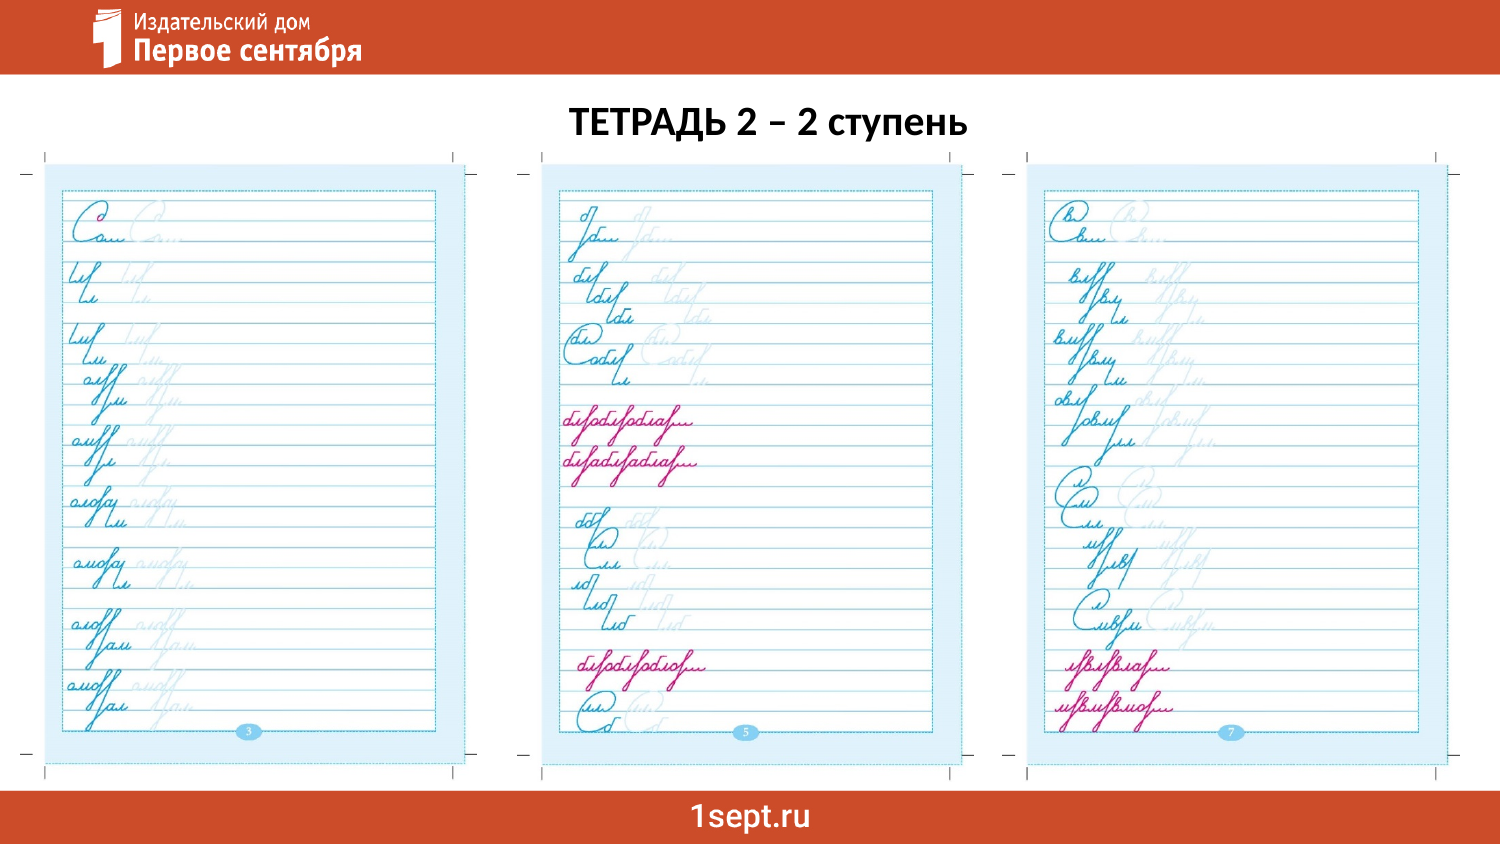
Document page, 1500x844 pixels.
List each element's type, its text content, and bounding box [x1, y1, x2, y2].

text_box ТЕТРАДЬ 2 – 2 ступень [0, 79, 1500, 152]
picture [0, 0, 1500, 79]
picture [0, 152, 1500, 844]
